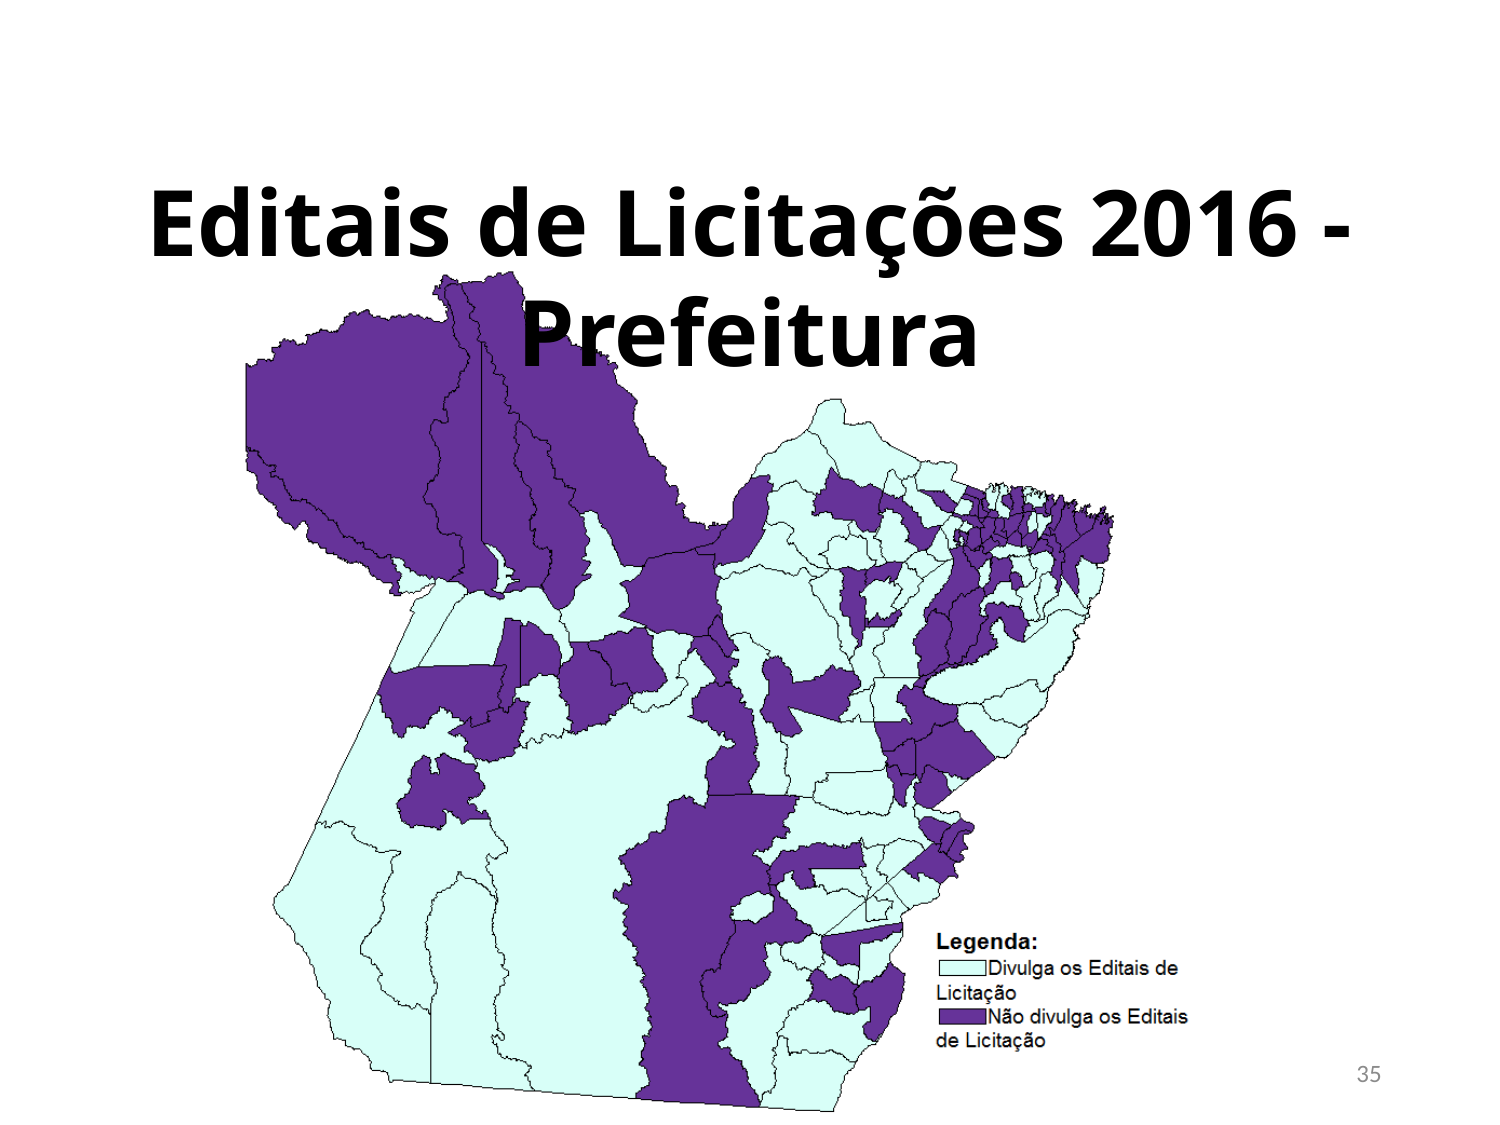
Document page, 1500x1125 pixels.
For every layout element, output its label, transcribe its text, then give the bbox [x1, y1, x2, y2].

slide_number 35 [1196, 1042, 1397, 1103]
text_box Editais de Licitações 2016 - Prefeitura [0, 157, 1500, 253]
picture [224, 266, 1196, 1125]
